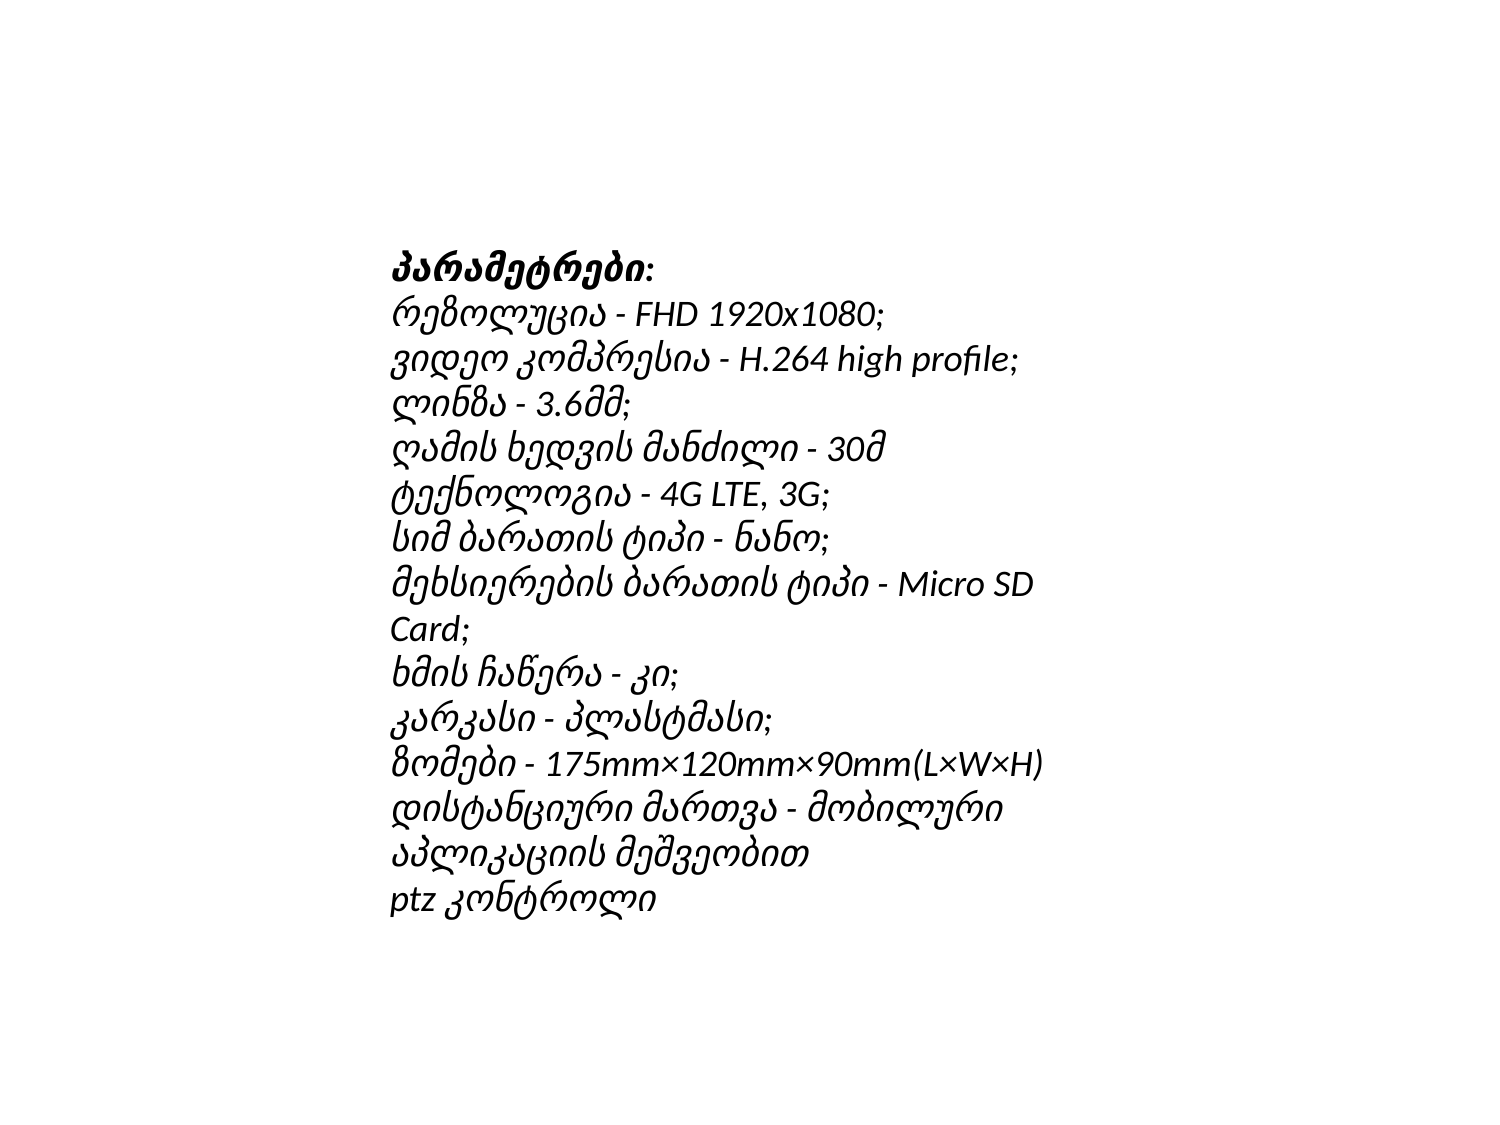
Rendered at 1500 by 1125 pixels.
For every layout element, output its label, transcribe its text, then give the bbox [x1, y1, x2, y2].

text_box პარამეტრები: რეზოლუცია - FHD 1920x1080; ვიდეო კომპრესია - H.264 high profile; ლინზა - 3.6მმ; ღამის ხედვის მანძილი - 30მ ტექნოლოგია - 4G LTE, 3G; სიმ ბარათის ტიპი - ნანო; მეხსიერების ბარათის ტიპი - Micro SD Card; ხმის ჩაწერა - კი; კარკასი - პლასტმასი; ზომები - 175mm×120mm×90mm(L×W×H) დისტანციური მართვა - მობილური აპლიკაციის მეშვეობით ptz კონტროლი [374, 236, 1125, 927]
